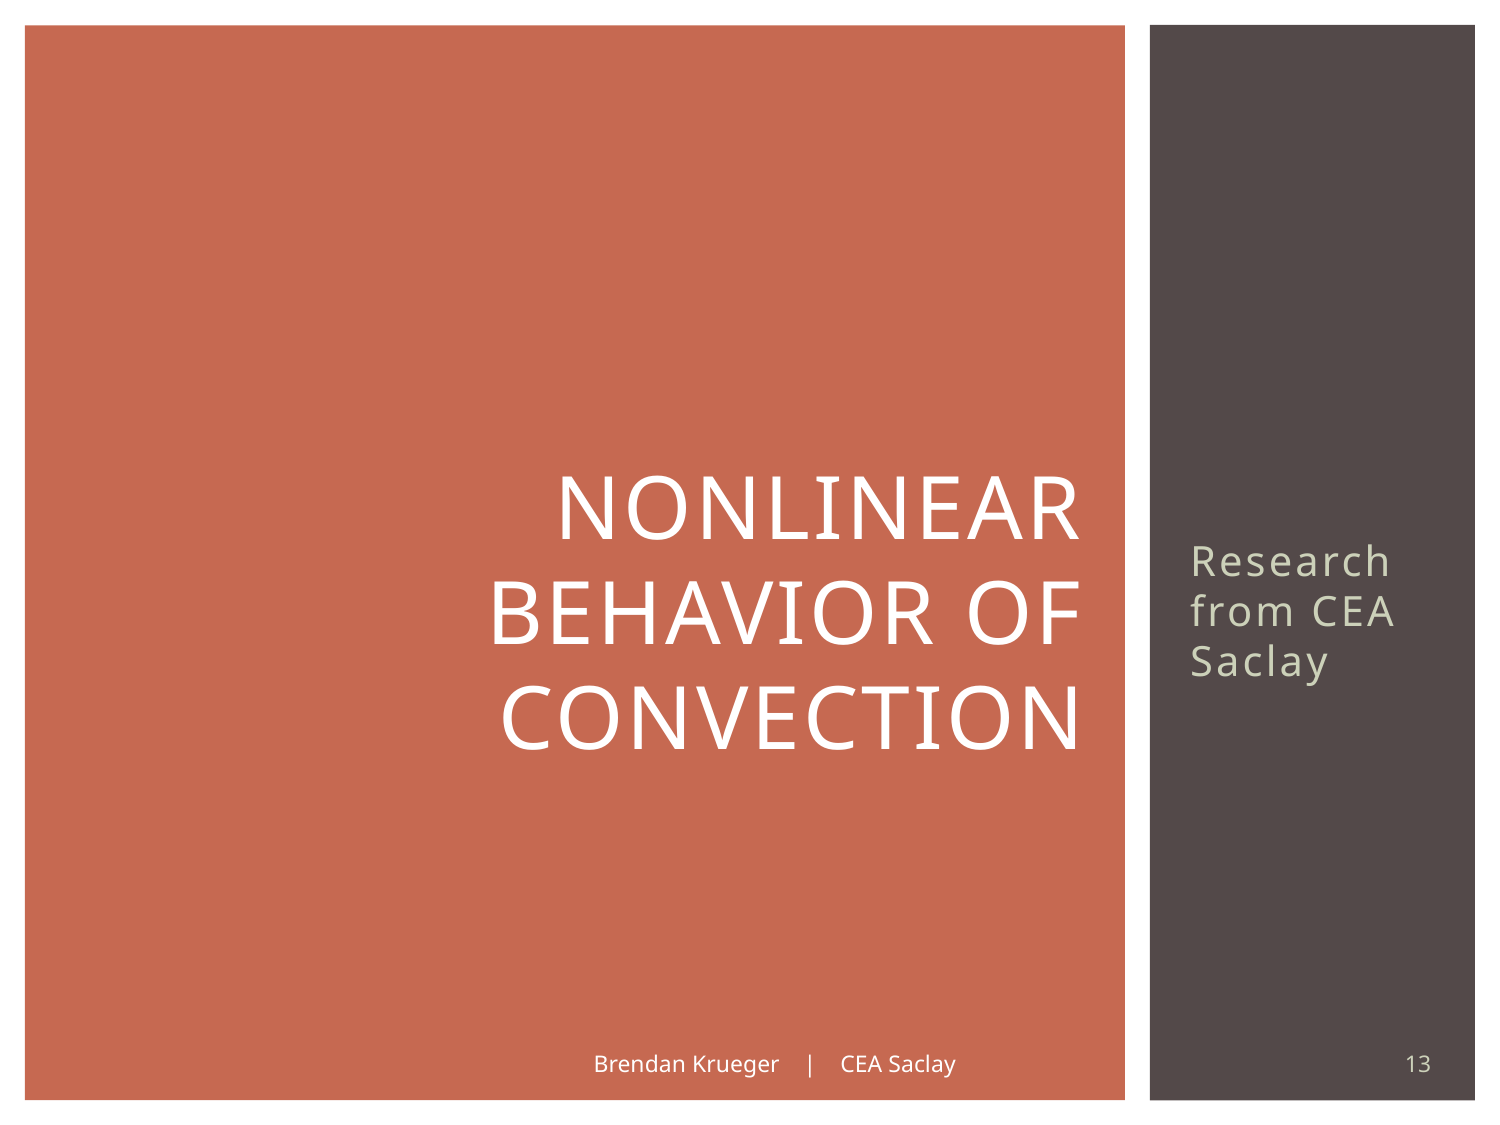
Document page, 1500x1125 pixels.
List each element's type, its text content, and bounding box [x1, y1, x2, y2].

list Research from CEA Saclay [1175, 474, 1438, 745]
footer Brendan Krueger | CEA Saclay [500, 1042, 1050, 1088]
title Nonlinear Behavior of Convection [62, 474, 1100, 745]
slide_number 13 [1349, 1041, 1448, 1089]
